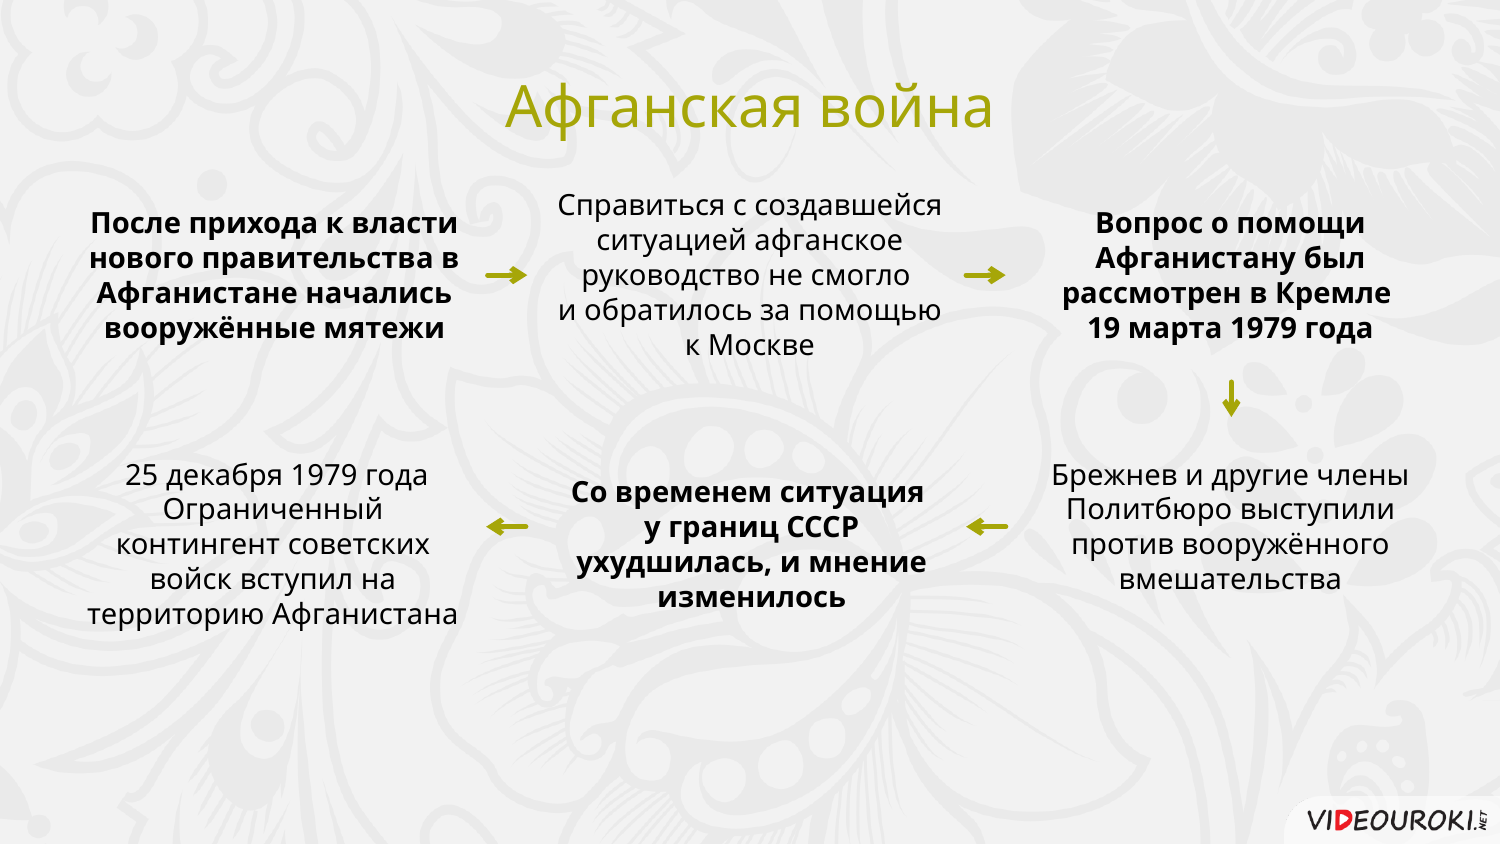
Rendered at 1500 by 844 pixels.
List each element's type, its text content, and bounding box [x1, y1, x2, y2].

text_box Вопрос о помощи Афганистану был рассмотрен в Кремле 19 марта 1979 года [1020, 196, 1441, 352]
text_box Справиться с создавшейся ситуацией афганское руководство не смогло и обратилось за помощью к Москве [540, 179, 960, 369]
picture [0, 0, 1500, 844]
text_box После прихода к власти нового правительства в Афганистане начались вооружённые мятежи [66, 196, 483, 352]
text_box Брежнев и другие члены Политбюро выступили против вооружённого вмешательства [1020, 448, 1441, 603]
text_box Со временем ситуация у границ СССР ухудшилась, и мнение изменилось [542, 466, 962, 621]
text_box 25 декабря 1979 года Ограниченный контингент советских войск вступил на территорию Афганистана [63, 448, 483, 638]
text_box Афганская война [58, 61, 1442, 147]
